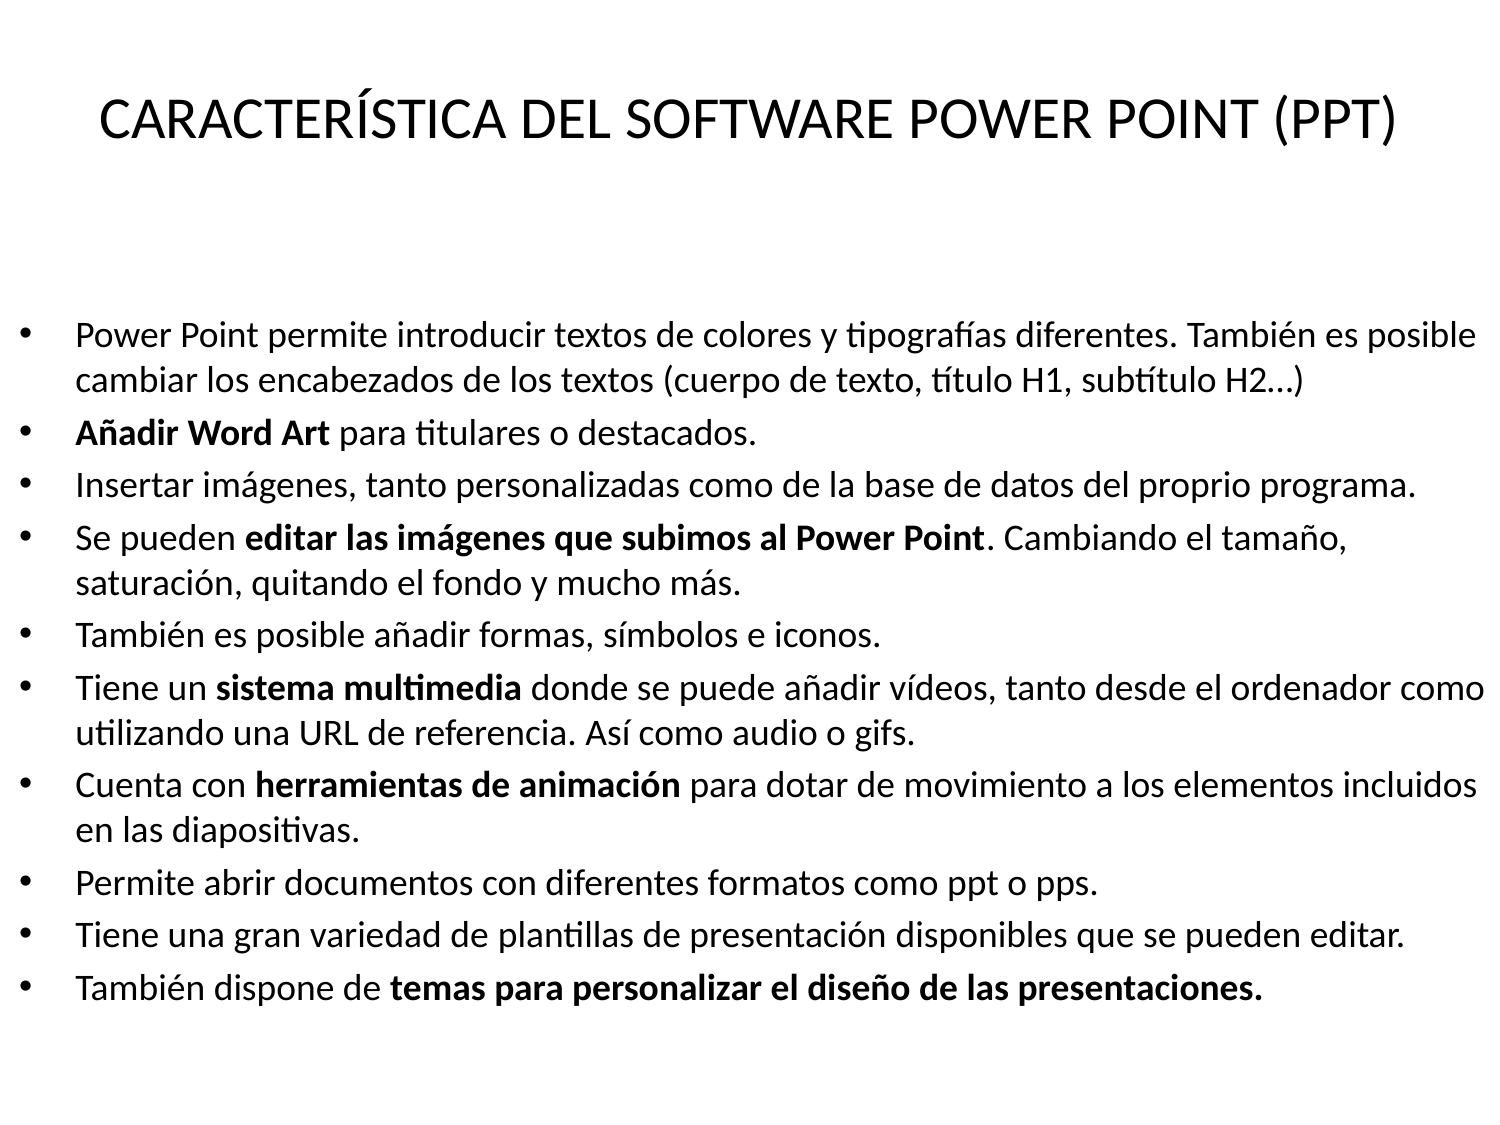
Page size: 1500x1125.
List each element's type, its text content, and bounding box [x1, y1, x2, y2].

list Power Point permite introducir textos de colores y tipografías diferentes. También es posible cambiar los encabezados de los textos (cuerpo de texto, título H1, subtítulo H2…) Añadir Word Art para titulares o destacados. Insertar imágenes, tanto personalizadas como de la base de datos del proprio programa. Se pueden editar las imágenes que subimos al Power Point. Cambiando el tamaño, saturación, quitando el fondo y mucho más. También es posible añadir formas, símbolos e iconos. Tiene un sistema multimedia donde se puede añadir vídeos, tanto desde el ordenador como utilizando una URL de referencia. Así como audio o gifs. Cuenta con herramientas de animación para dotar de movimiento a los elementos incluidos en las diapositivas. Permite abrir documentos con diferentes formatos como ppt o pps. Tiene una gran variedad de plantillas de presentación disponibles que se pueden editar. También dispone de temas para personalizar el diseño de las presentaciones. [4, 302, 1500, 1059]
title CARACTERÍSTICA DEL SOFTWARE POWER POINT (PPT) [75, 45, 1425, 185]
